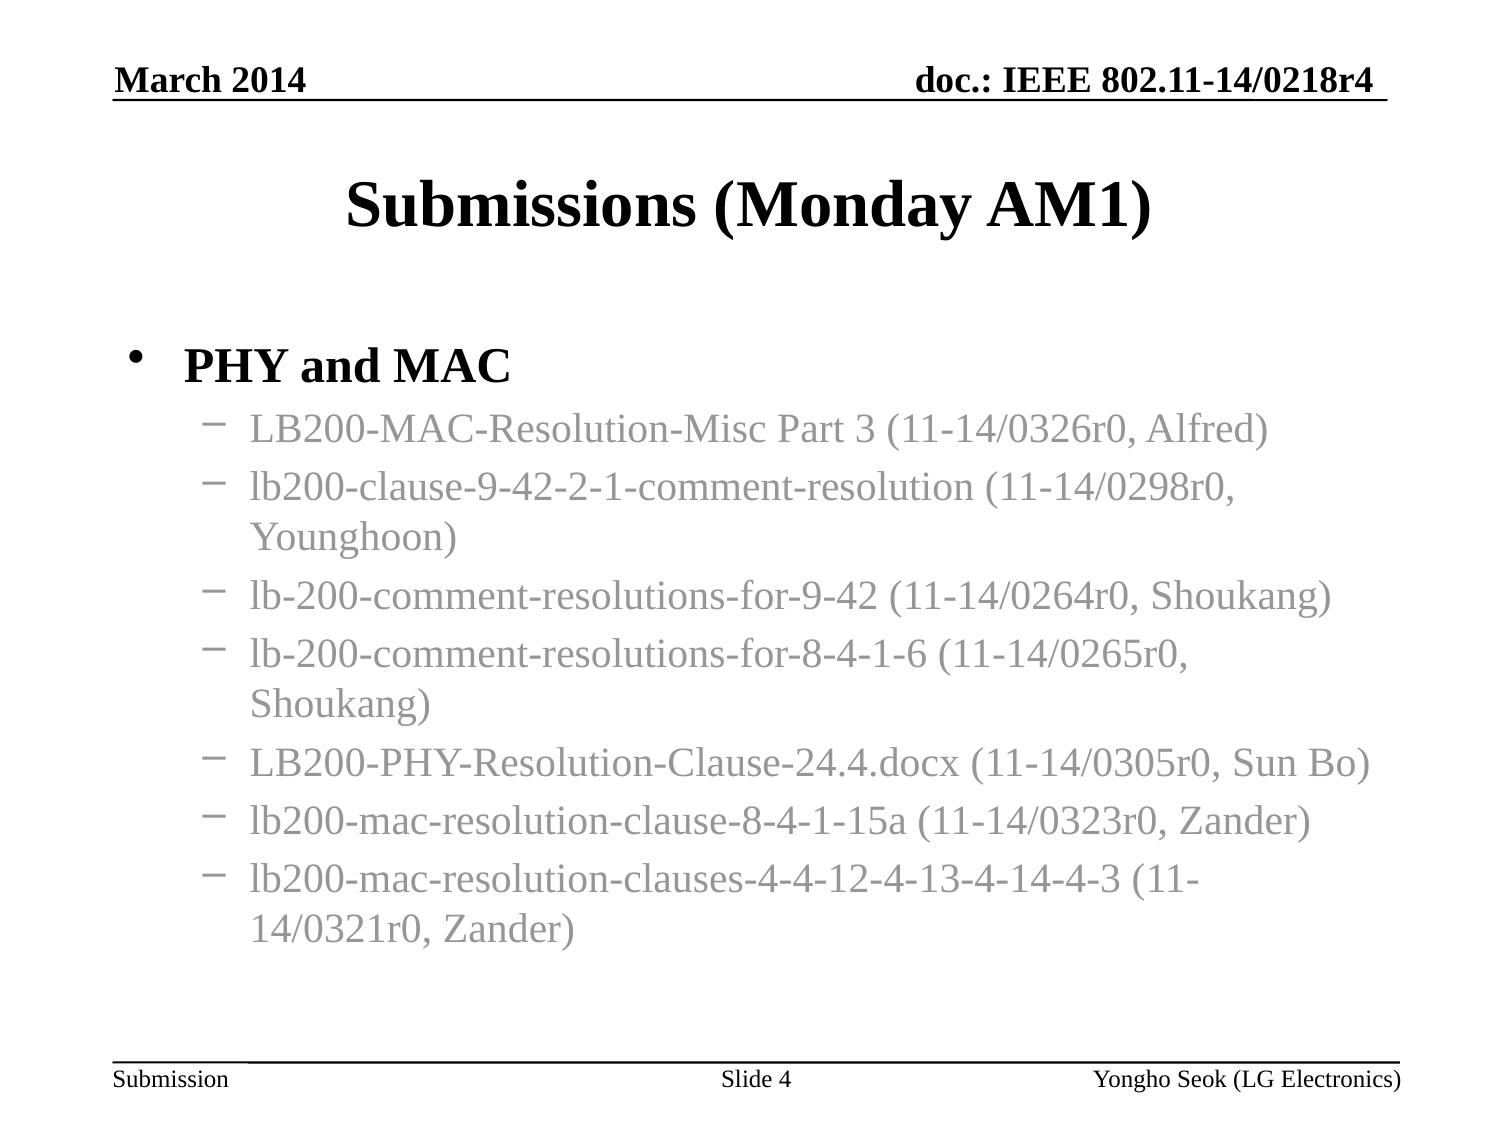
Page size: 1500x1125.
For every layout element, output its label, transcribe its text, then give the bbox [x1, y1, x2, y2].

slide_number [114, 54, 309, 101]
slide_number Slide 4 [712, 1061, 800, 1093]
list PHY and MAC LB200-MAC-Resolution-Misc Part 3 (11-14/0326r0, Alfred) lb200-clause-9-42-2-1-comment-resolution (11-14/0298r0, Younghoon) lb-200-comment-resolutions-for-9-42 (11-14/0264r0, Shoukang) lb-200-comment-resolutions-for-8-4-1-6 (11-14/0265r0, Shoukang) LB200-PHY-Resolution-Clause-24.4.docx (11-14/0305r0, Sun Bo) lb200-mac-resolution-clause-8-4-1-15a (11-14/0323r0, Zander) lb200-mac-resolution-clauses-4-4-12-4-13-4-14-4-3 (11-14/0321r0, Zander) [112, 324, 1388, 1001]
title Submissions (Monday AM1) [112, 112, 1388, 288]
footer Yongho Seok (LG Electronics) [1088, 1061, 1402, 1093]
